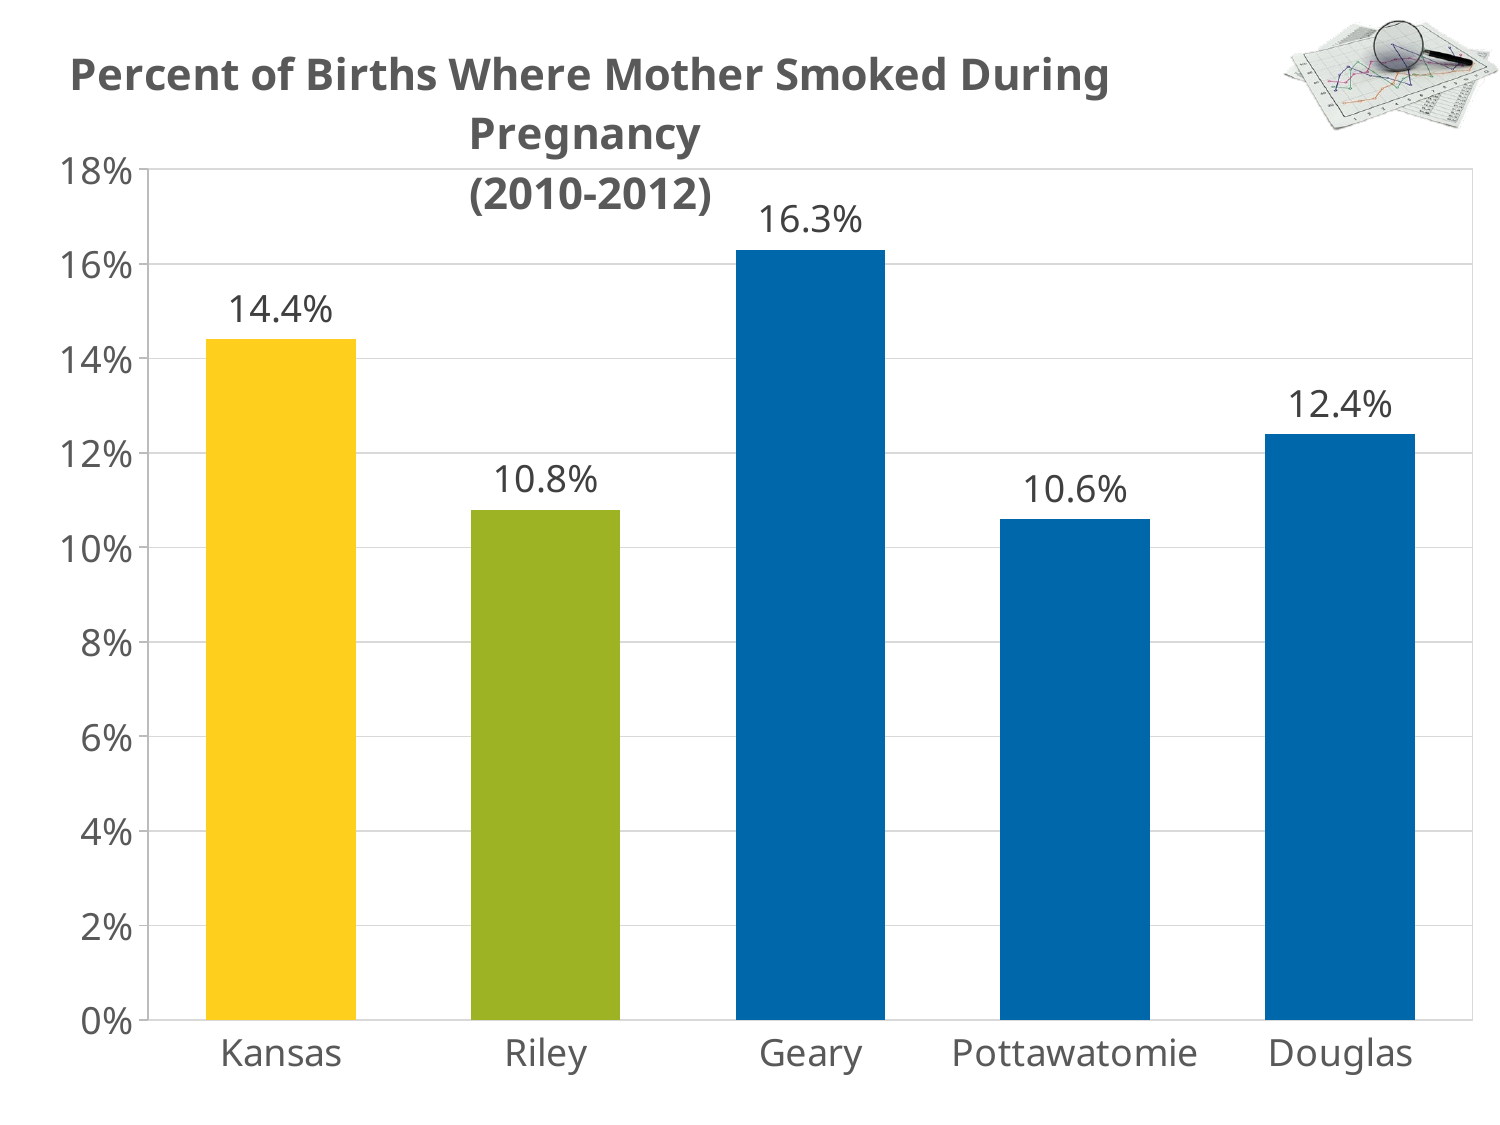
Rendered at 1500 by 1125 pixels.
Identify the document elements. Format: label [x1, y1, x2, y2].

picture [1278, 0, 1500, 141]
chart [12, 0, 1500, 1125]
